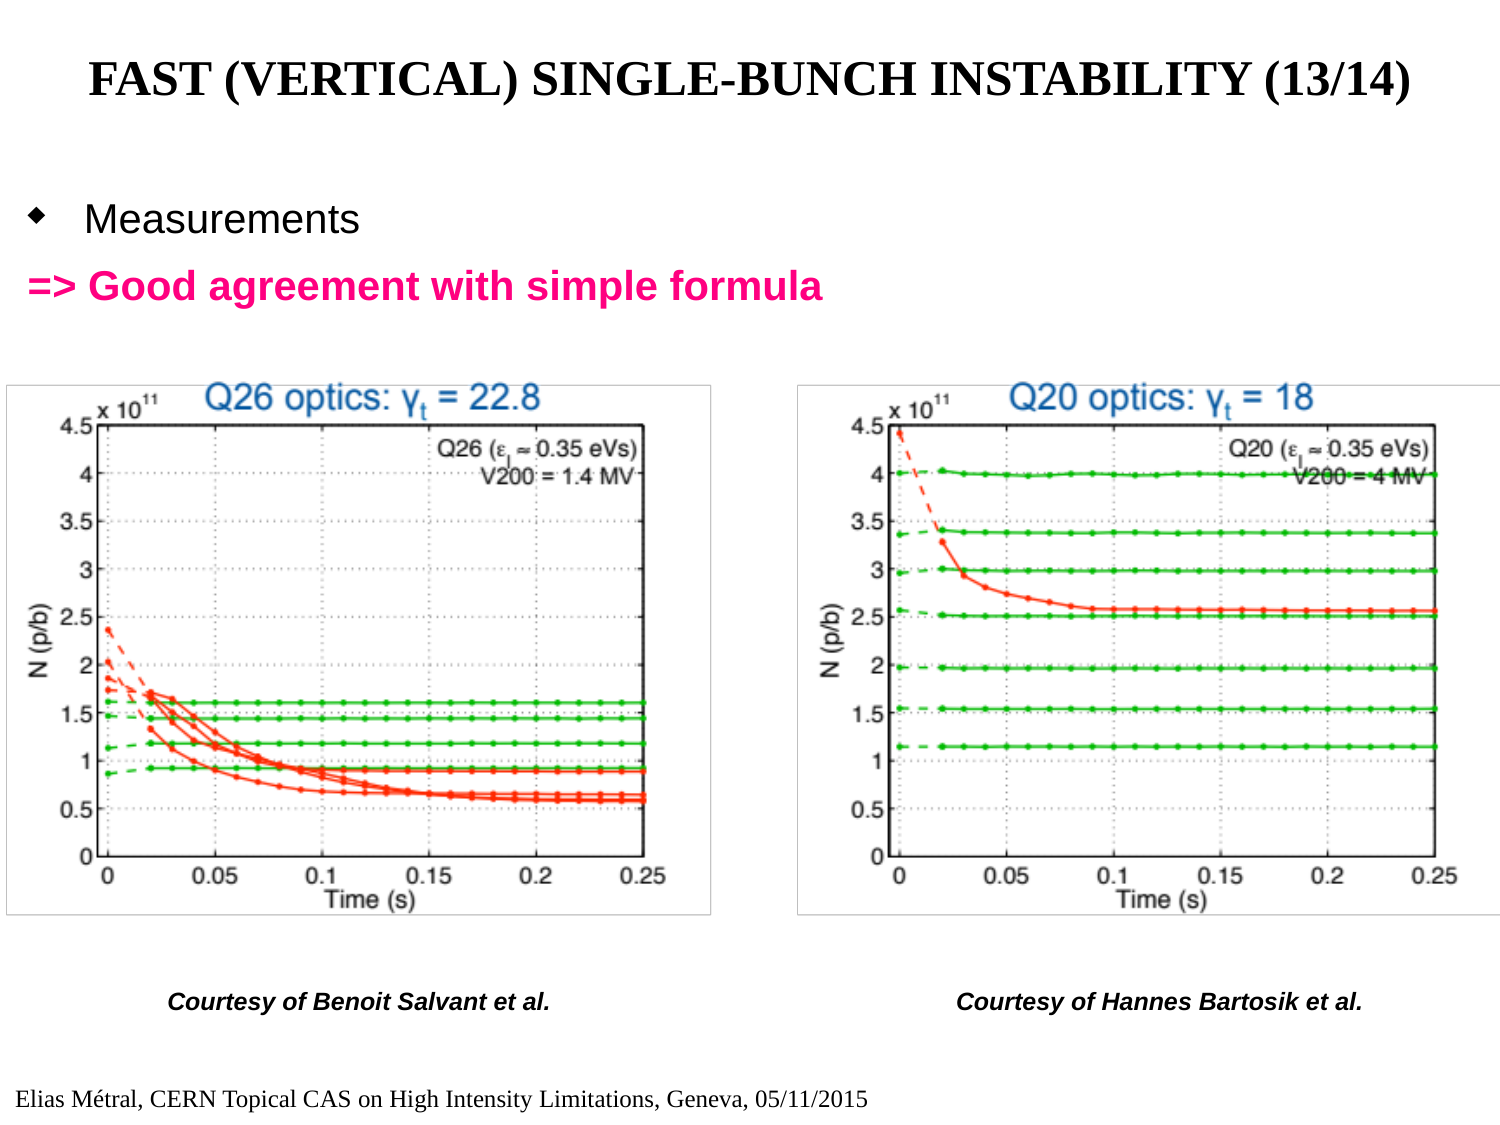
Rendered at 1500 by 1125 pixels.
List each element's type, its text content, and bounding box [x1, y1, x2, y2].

text_box Courtesy of Hannes Bartosik et al. [856, 977, 1471, 1023]
title FAST (VERTICAL) SINGLE-BUNCH INSTABILITY (13/14) [0, 24, 1500, 125]
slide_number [0, 1074, 1500, 1125]
text_box Measurements => Good agreement with simple formula [12, 184, 1463, 362]
text_box Courtesy of Benoit Salvant et al. [82, 977, 644, 1023]
picture [5, 363, 1500, 916]
